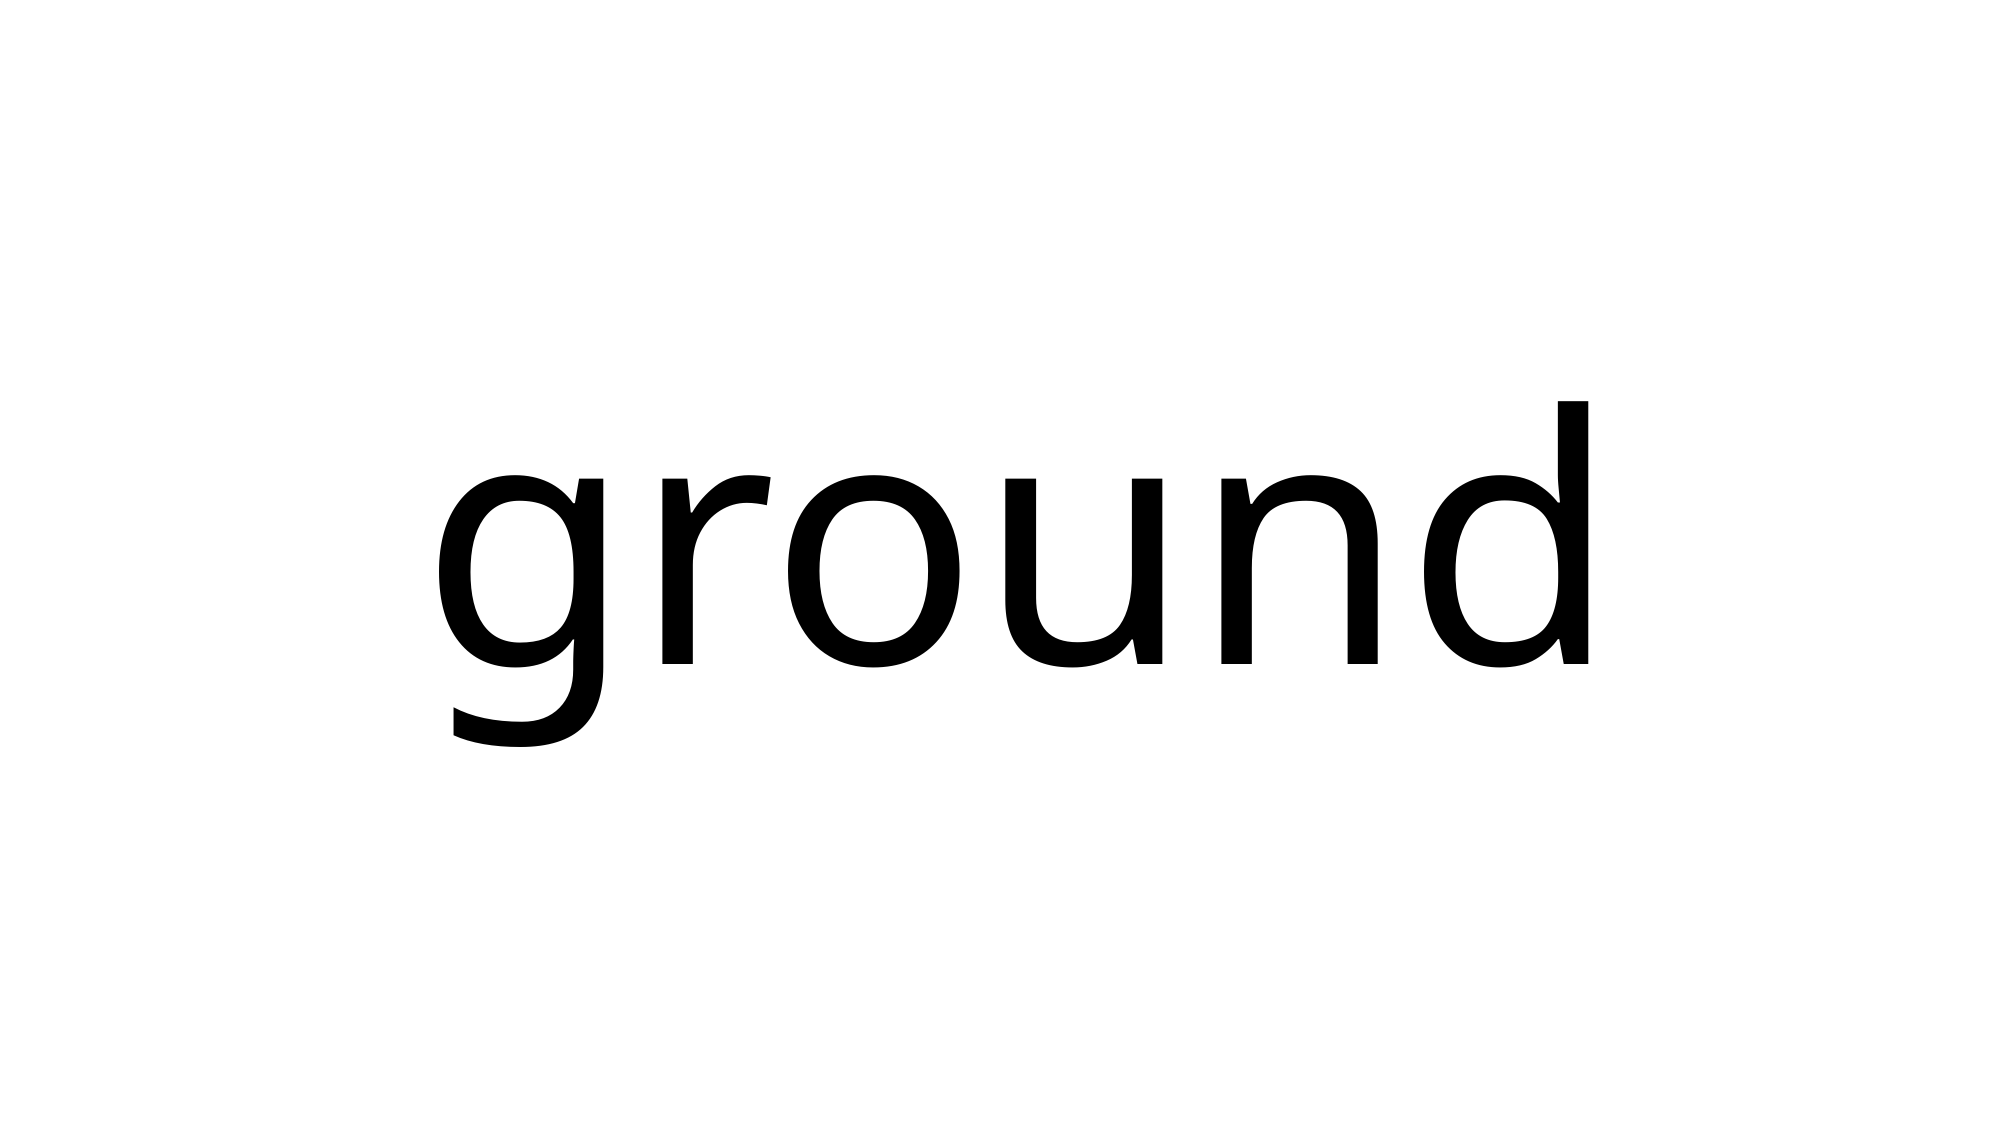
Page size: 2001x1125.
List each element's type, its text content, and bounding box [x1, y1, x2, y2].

text_box ground [157, 443, 1883, 662]
